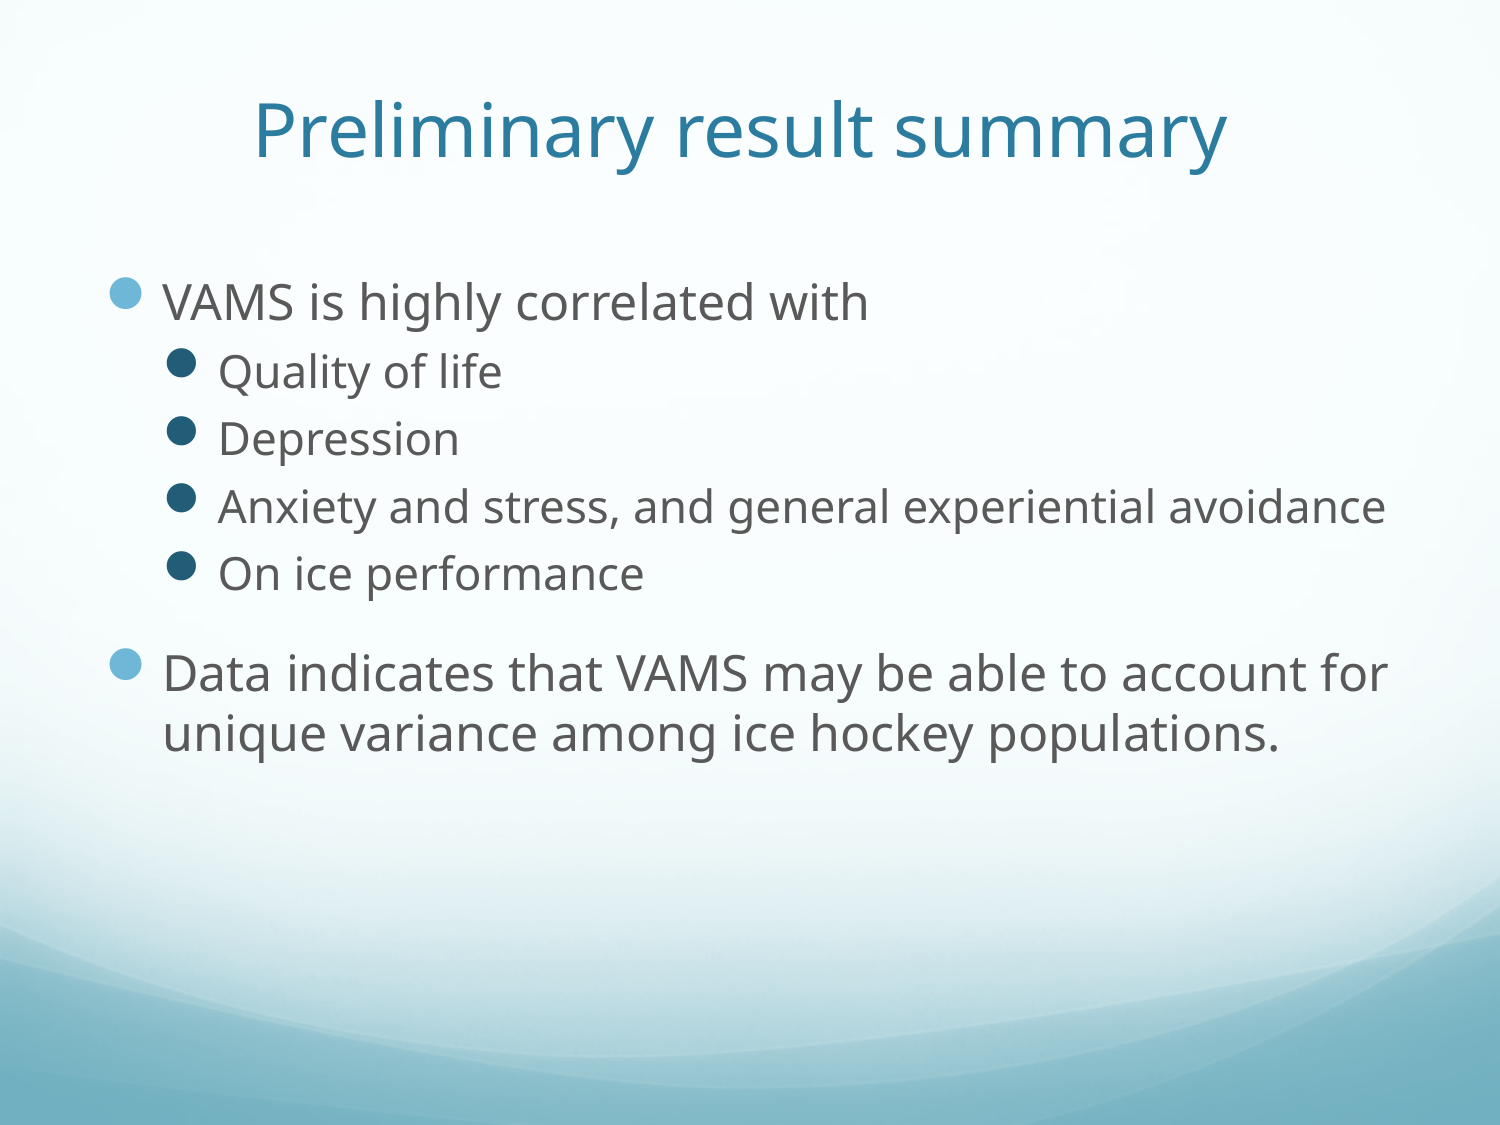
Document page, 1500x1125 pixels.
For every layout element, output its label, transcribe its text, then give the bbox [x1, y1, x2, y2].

title Preliminary result summary [90, 17, 1410, 237]
list VAMS is highly correlated with Quality of life Depression Anxiety and stress, and general experiential avoidance On ice performance Data indicates that VAMS may be able to account for unique variance among ice hockey populations. [90, 262, 1410, 975]
